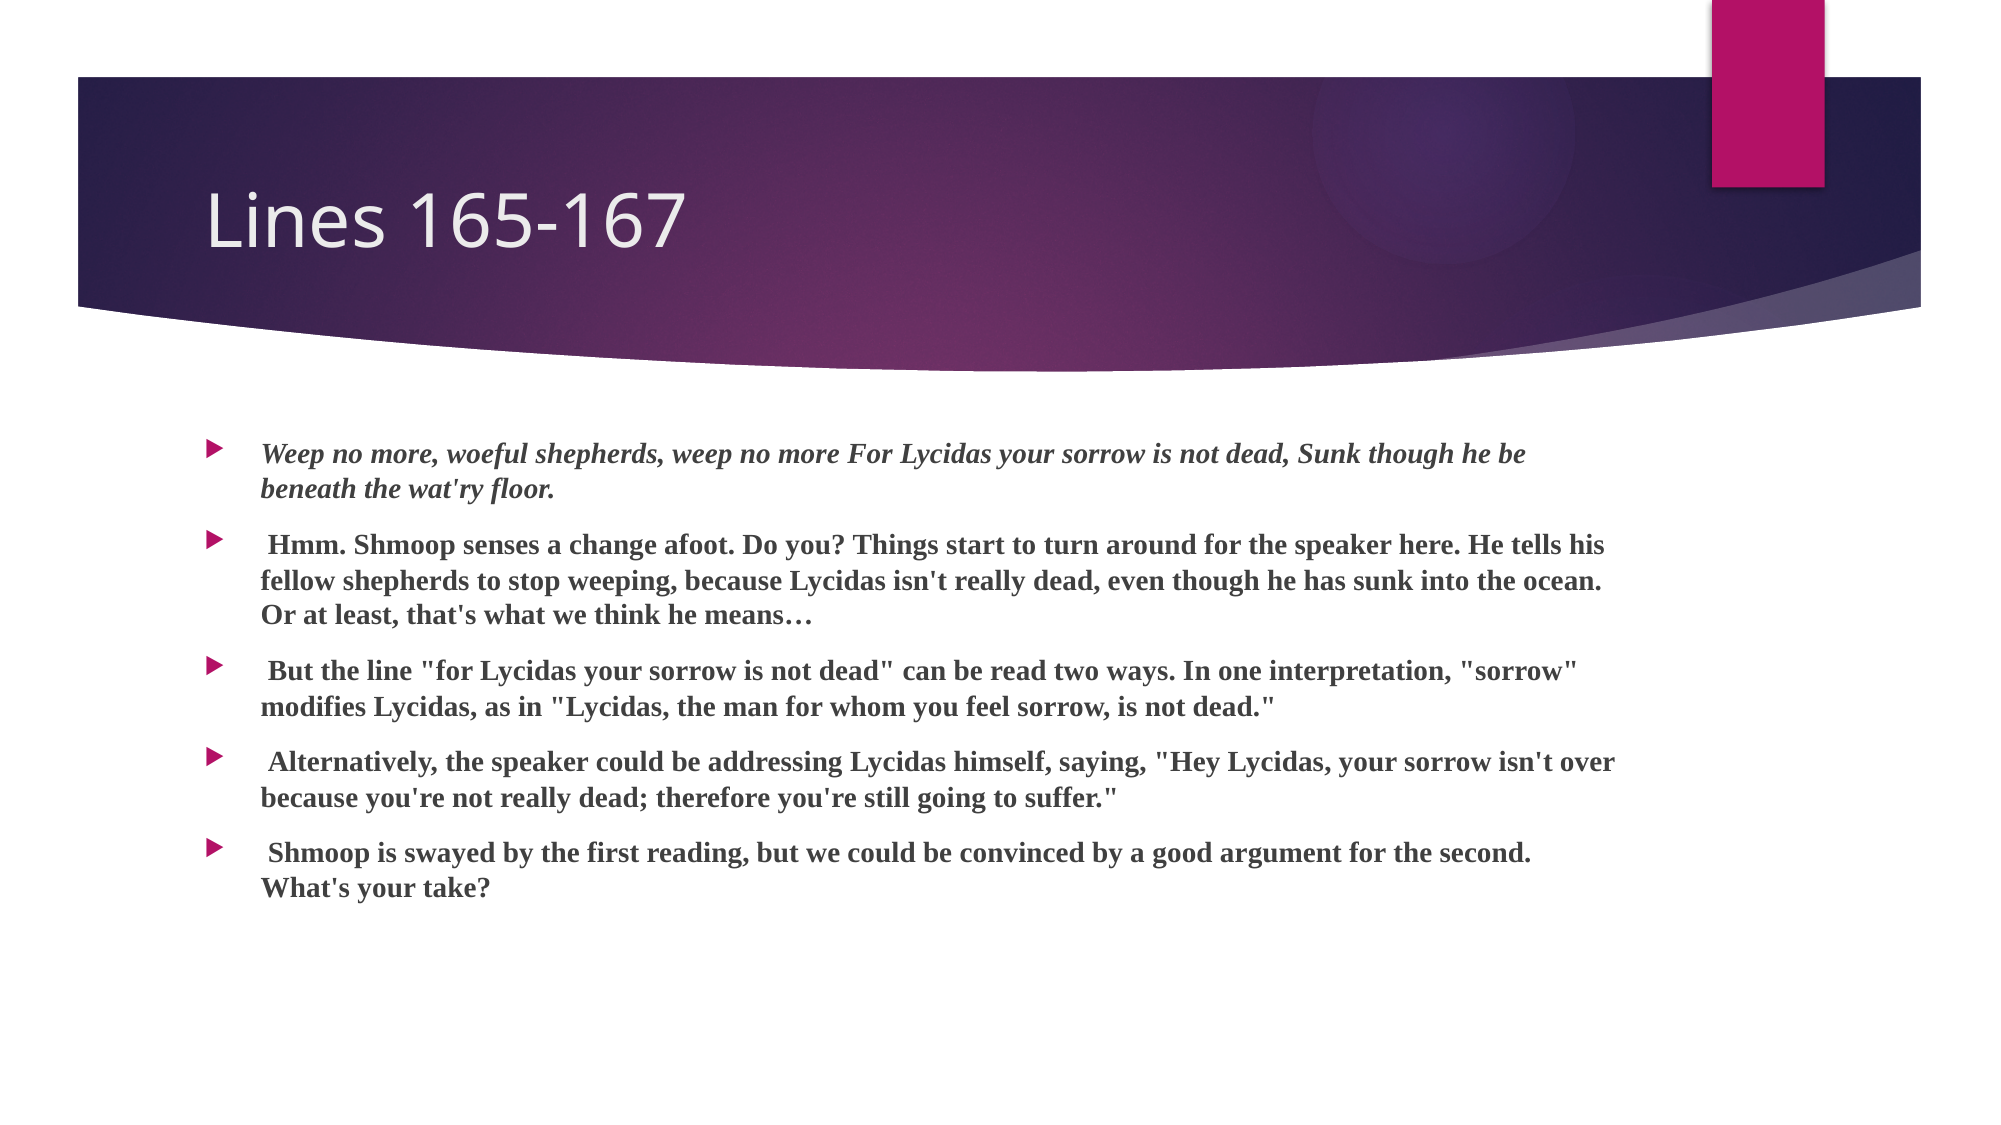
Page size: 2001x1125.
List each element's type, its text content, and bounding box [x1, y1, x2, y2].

title Lines 165-167 [189, 159, 1627, 276]
list Weep no more, woeful shepherds, weep no more For Lycidas your sorrow is not dead, Sunk though he be beneath the wat'ry floor. Hmm. Shmoop senses a change afoot. Do you? Things start to turn around for the speaker here. He tells his fellow shepherds to stop weeping, because Lycidas isn't really dead, even though he has sunk into the ocean. Or at least, that's what we think he means… But the line "for Lycidas your sorrow is not dead" can be read two ways. In one interpretation, "sorrow" modifies Lycidas, as in "Lycidas, the man for whom you feel sorrow, is not dead." Alternatively, the speaker could be addressing Lycidas himself, saying, "Hey Lycidas, your sorrow isn't over because you're not really dead; therefore you're still going to suffer." Shmoop is swayed by the first reading, but we could be convinced by a good argument for the second. What's your take? [189, 427, 1638, 988]
